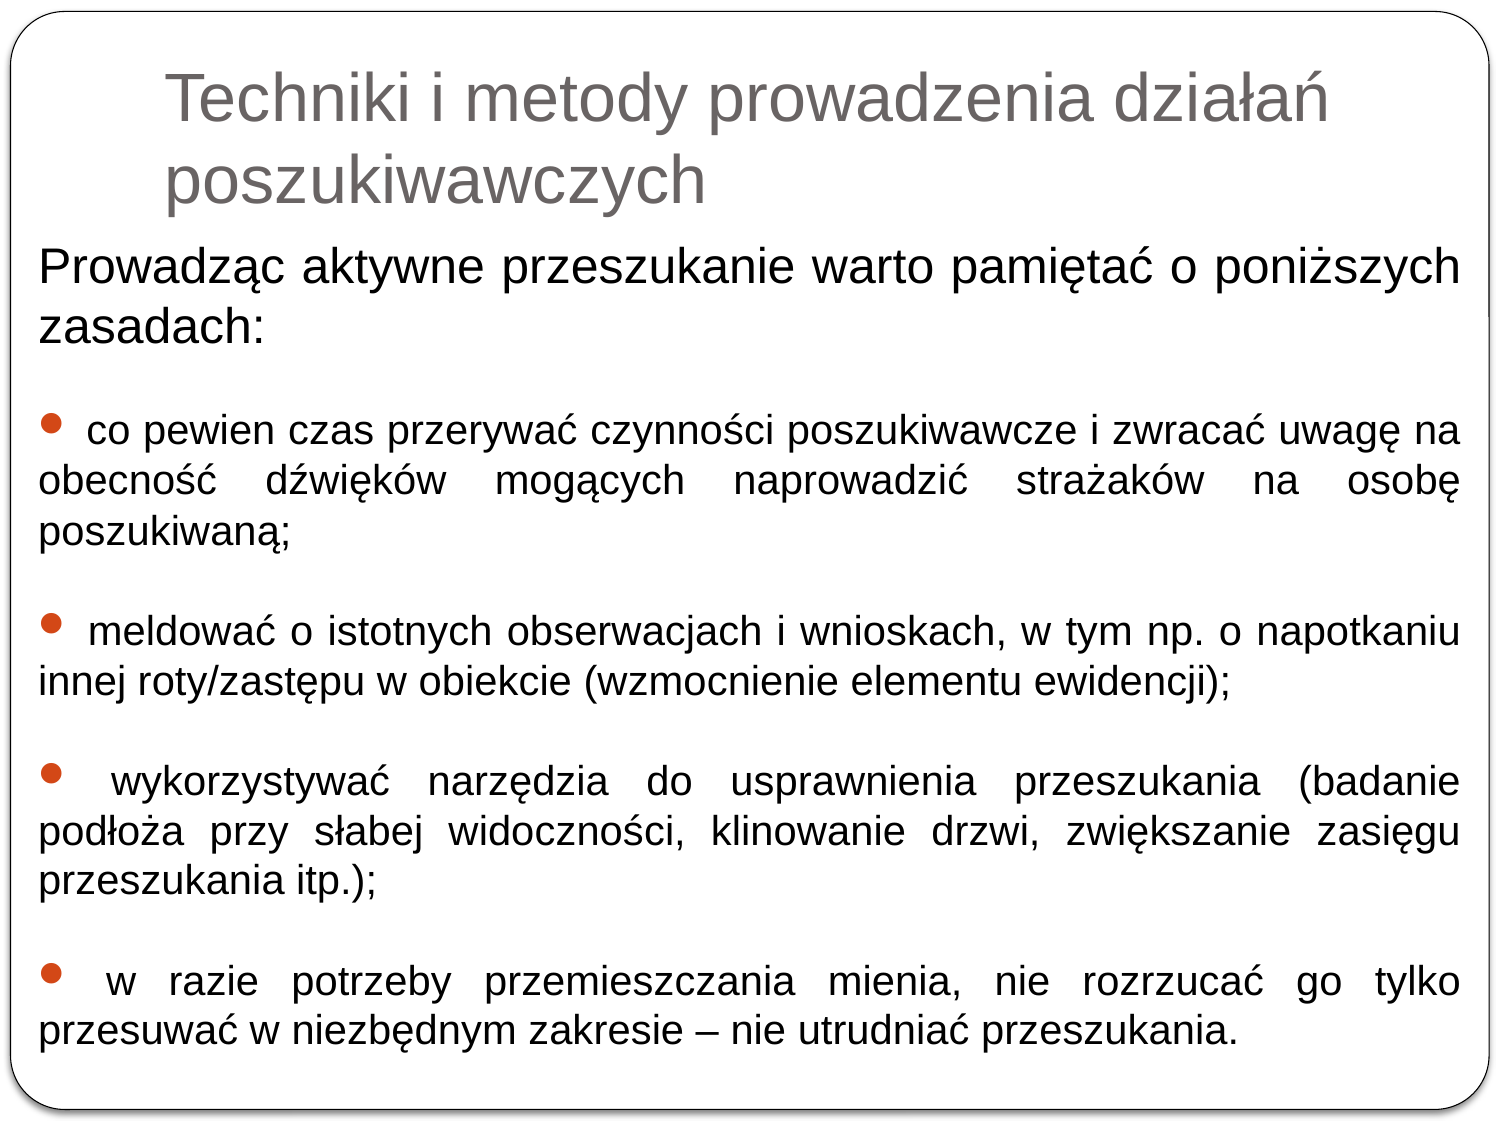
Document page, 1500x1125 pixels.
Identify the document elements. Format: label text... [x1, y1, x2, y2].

title Techniki i metody prowadzenia działań poszukiwawczych [150, 45, 1425, 225]
list Prowadząc aktywne przeszukanie warto pamiętać o poniższych zasadach: co pewien czas przerywać czynności poszukiwawcze i zwracać uwagę na obecność dźwięków mogących naprowadzić strażaków na osobę poszukiwaną; meldować o istotnych obserwacjach i wnioskach, w tym np. o napotkaniu innej roty/zastępu w obiekcie (wzmocnienie elementu ewidencji); wykorzystywać narzędzia do usprawnienia przeszukania (badanie podłoża przy słabej widoczności, klinowanie drzwi, zwiększanie zasięgu przeszukania itp.); w razie potrzeby przemieszczania mienia, nie rozrzucać go tylko przesuwać w niezbędnym zakresie – nie utrudniać przeszukania. [23, 225, 1477, 1102]
